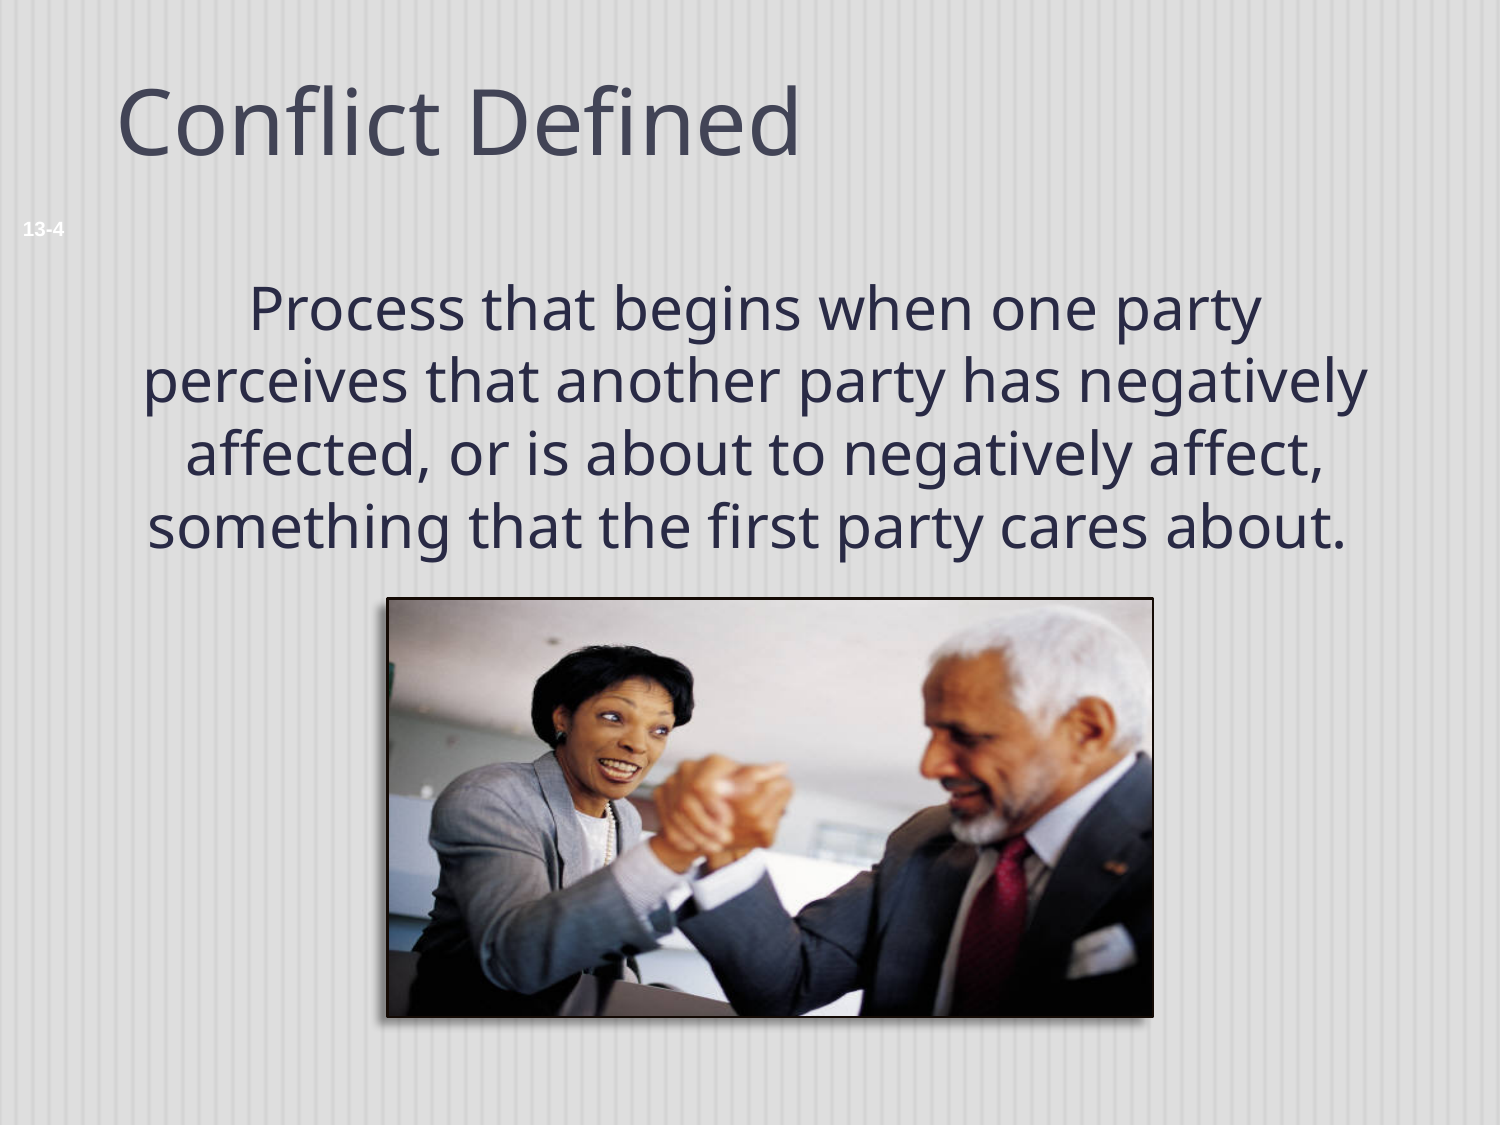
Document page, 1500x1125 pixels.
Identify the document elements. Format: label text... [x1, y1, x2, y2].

title Conflict Defined [100, 37, 1439, 201]
slide_number 13-4 [0, 208, 88, 249]
picture [388, 599, 1152, 1016]
list Process that begins when one party perceives that another party has negatively affected, or is about to negatively affect, something that the first party cares about. [99, 262, 1413, 938]
